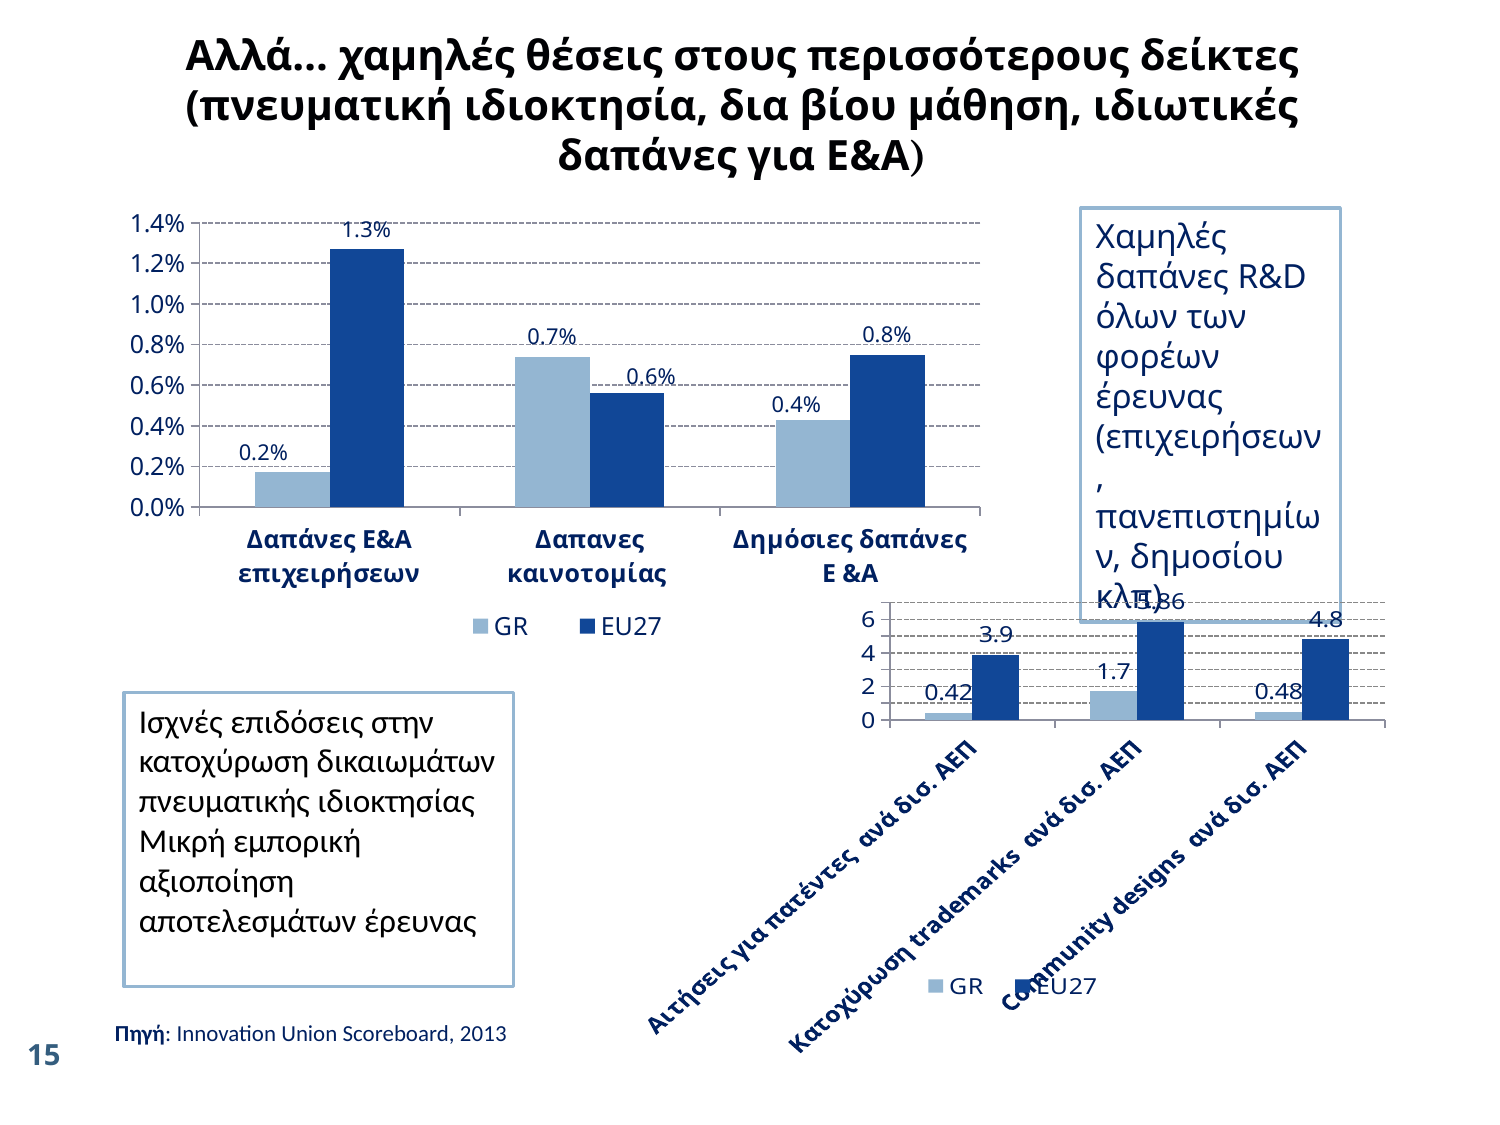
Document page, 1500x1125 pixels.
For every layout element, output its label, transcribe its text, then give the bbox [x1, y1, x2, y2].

chart [111, 195, 1401, 1060]
slide_number 15 [0, 1025, 88, 1088]
text_box Αλλά… χαμηλές θέσεις στους περισσότερους δείκτες (πνευματική ιδιοκτησία, δια βίου μάθηση, ιδιωτικές δαπάνες για Ε&Α) [103, 46, 1381, 162]
text_box [103, 177, 1381, 1055]
